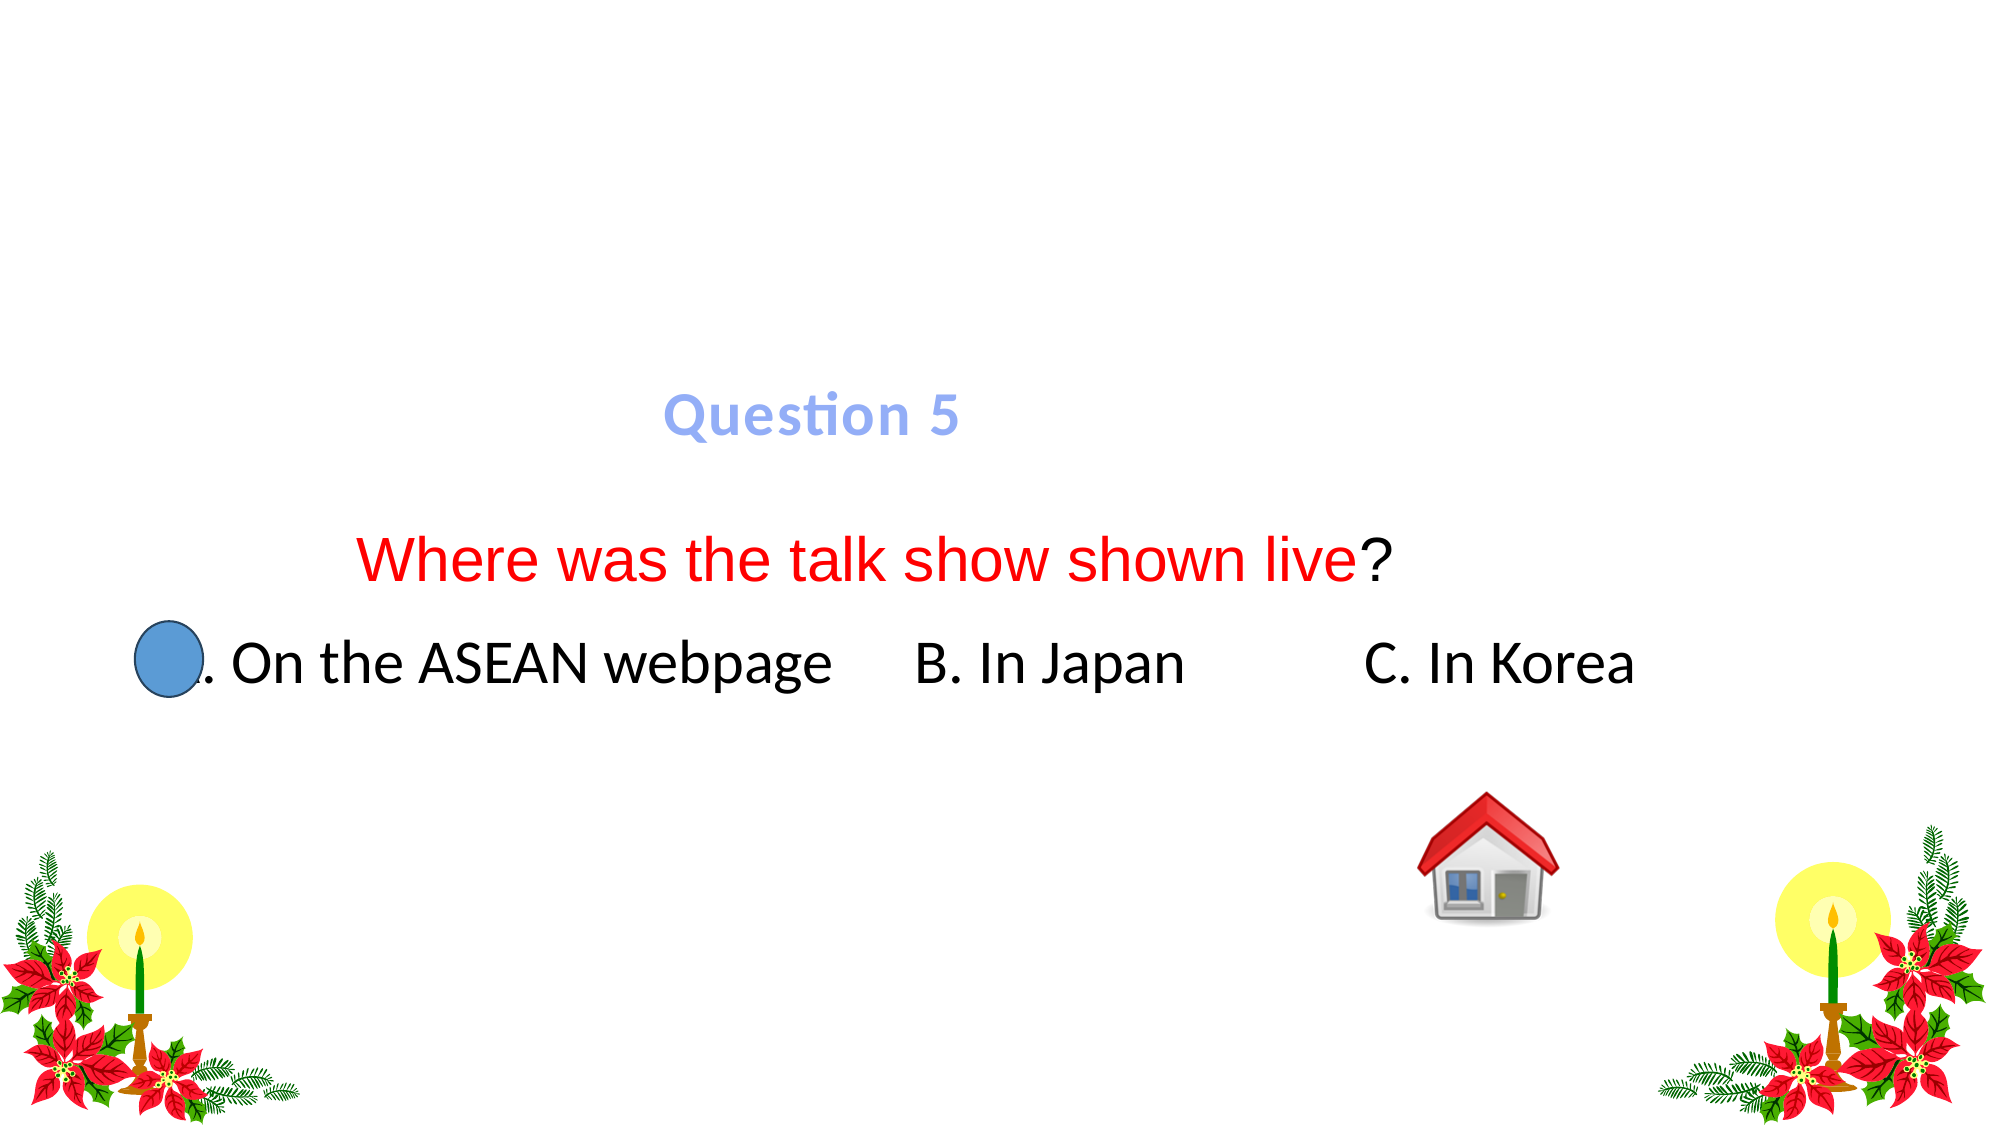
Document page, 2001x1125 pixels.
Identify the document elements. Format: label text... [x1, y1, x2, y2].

text_box [133, 620, 205, 698]
picture [1412, 787, 1563, 928]
text_box [449, 199, 1176, 476]
text_box A. On the ASEAN webpage B. In Japan C. In Korea [150, 613, 1740, 704]
text_box Where was the talk show shown live? [341, 511, 1620, 601]
picture [1657, 824, 1986, 1125]
text_box Question 5 [592, 365, 1033, 456]
picture [0, 850, 300, 1125]
